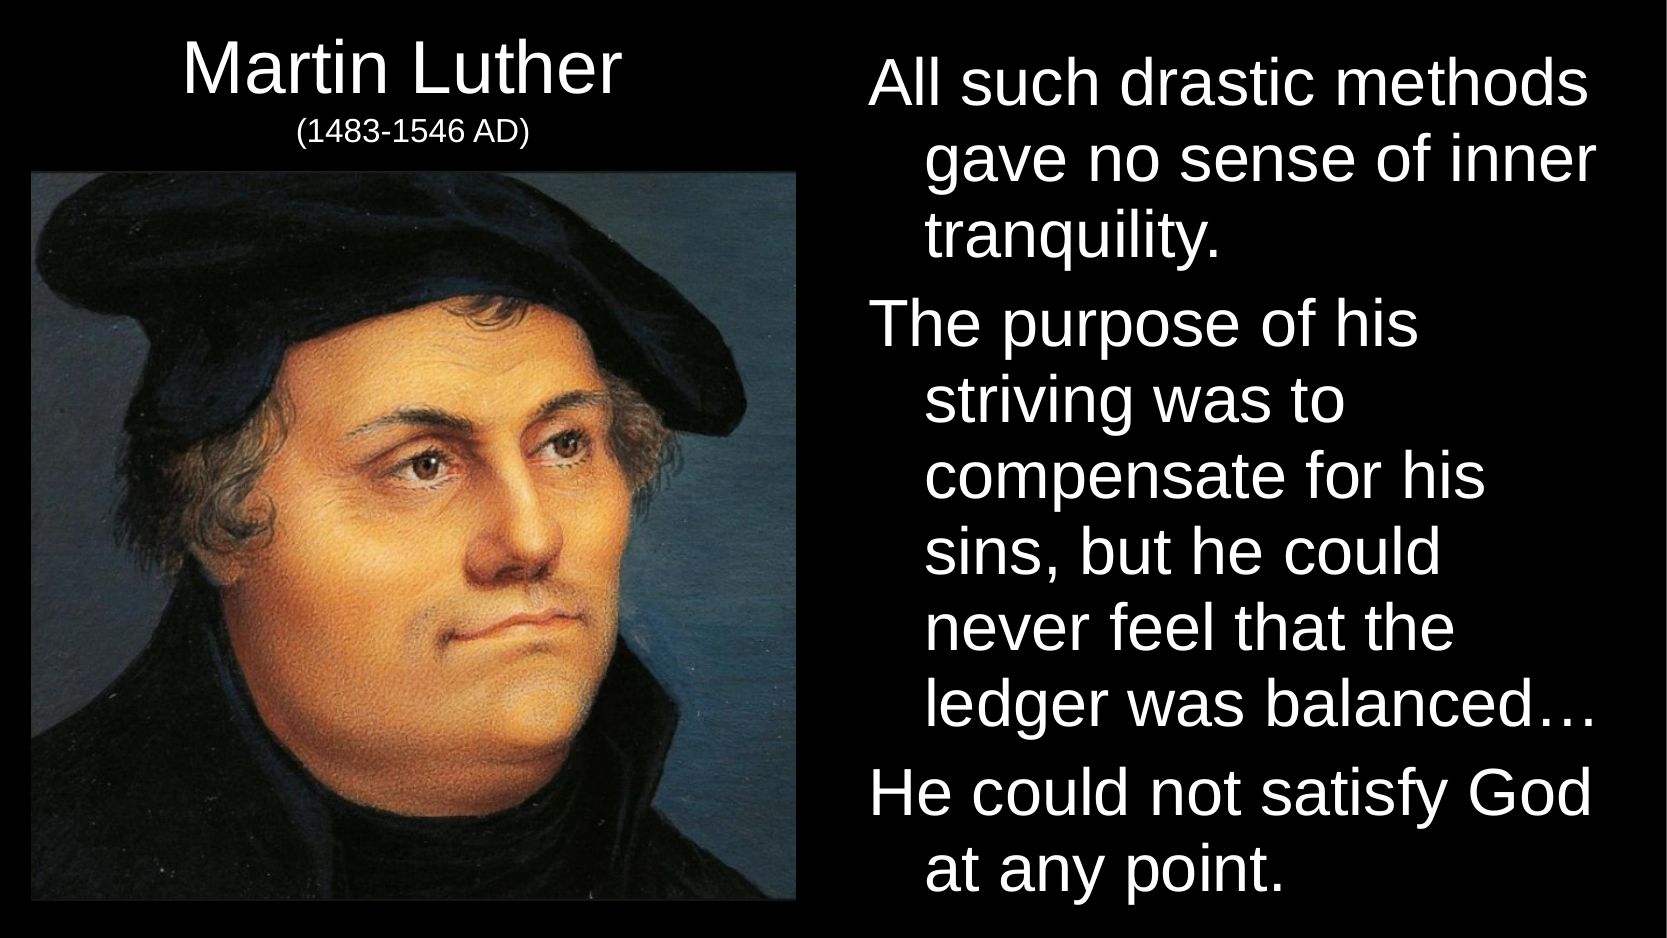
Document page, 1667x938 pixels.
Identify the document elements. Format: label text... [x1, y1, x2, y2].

title Martin Luther (1483-1546 AD) [106, 37, 720, 157]
picture [31, 171, 796, 901]
list All such drastic methods gave no sense of inner tranquility. The purpose of his striving was to compensate for his sins, but he could never feel that the ledger was balanced… He could not satisfy God at any point. [852, 37, 1634, 901]
